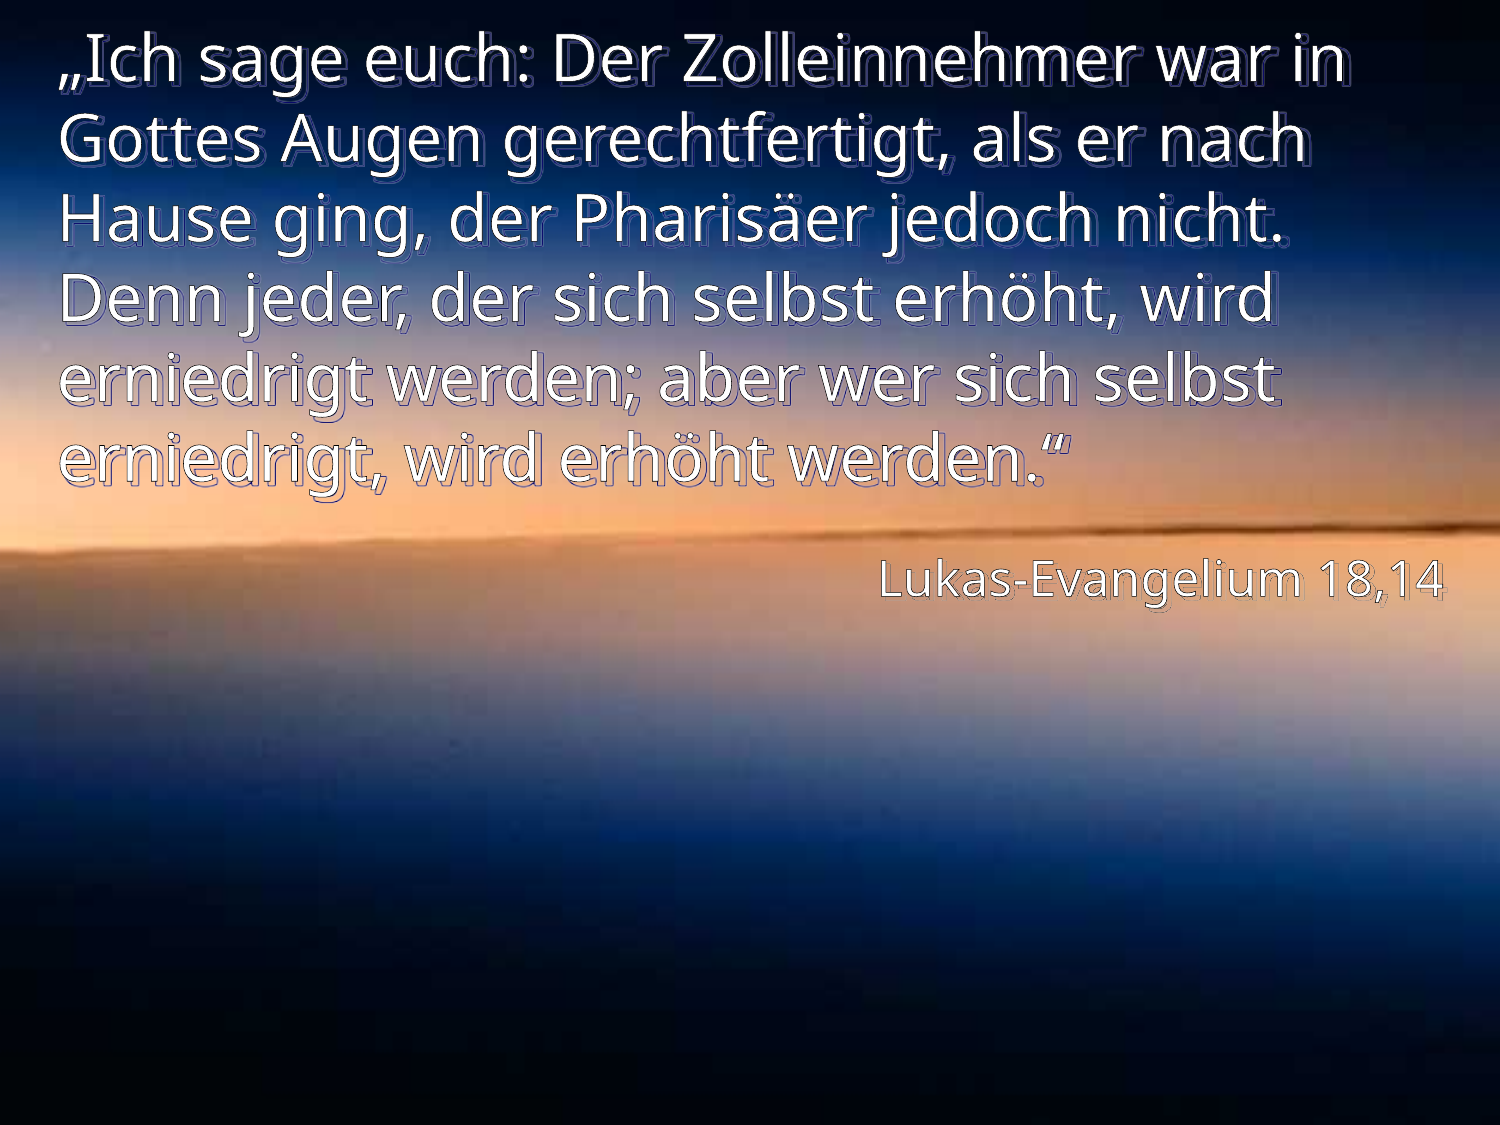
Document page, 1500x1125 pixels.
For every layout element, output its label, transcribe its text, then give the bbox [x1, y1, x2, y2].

title „Ich sage euch: Der Zolleinnehmer war in Gottes Augen gerechtfertigt, als er nach Hause ging, der Pharisäer jedoch nicht. Denn jeder, der sich selbst erhöht, wird erniedrigt werden; aber wer sich selbst erniedrigt, wird erhöht werden.“ [41, 6, 1489, 503]
text_box Lukas-Evangelium 18,14 [147, 538, 1459, 614]
picture [0, 0, 1500, 1125]
